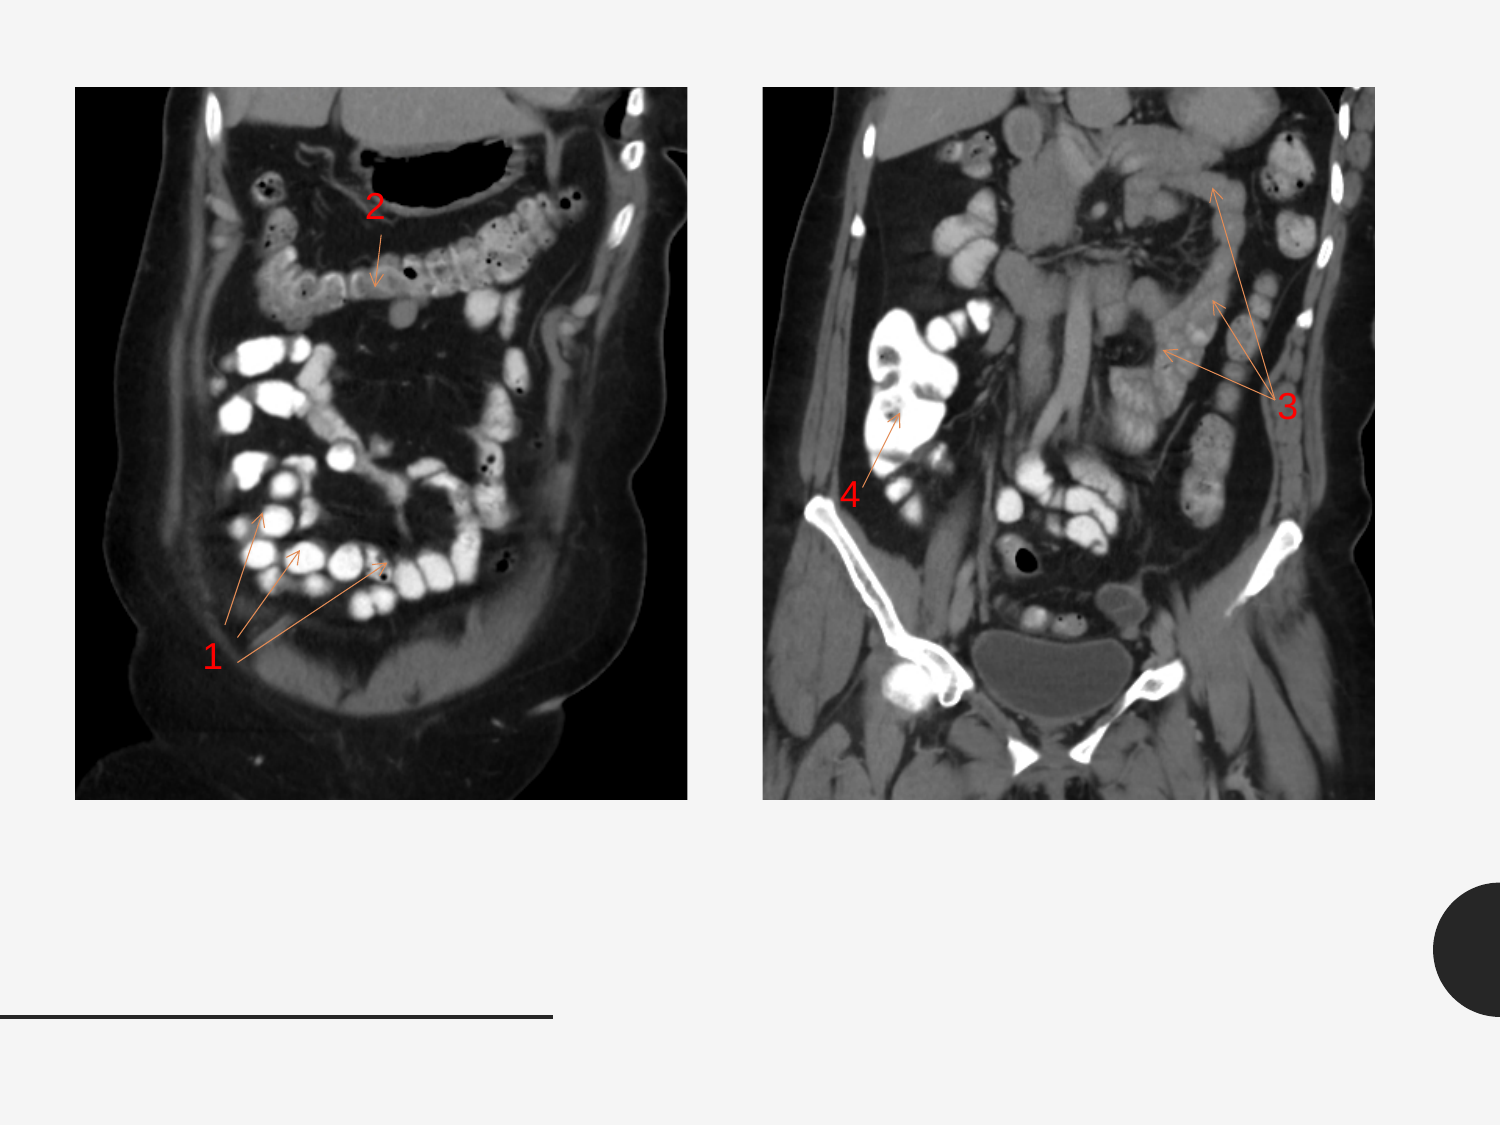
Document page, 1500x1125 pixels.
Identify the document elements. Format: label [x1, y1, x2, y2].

text_box [224, 512, 263, 625]
text_box [862, 412, 900, 488]
text_box [1212, 299, 1275, 400]
picture [74, 87, 688, 800]
picture [762, 87, 1375, 800]
text_box [237, 549, 300, 562]
text_box [374, 235, 382, 288]
text_box [1162, 349, 1275, 401]
text_box [1212, 187, 1275, 299]
text_box [237, 562, 388, 663]
